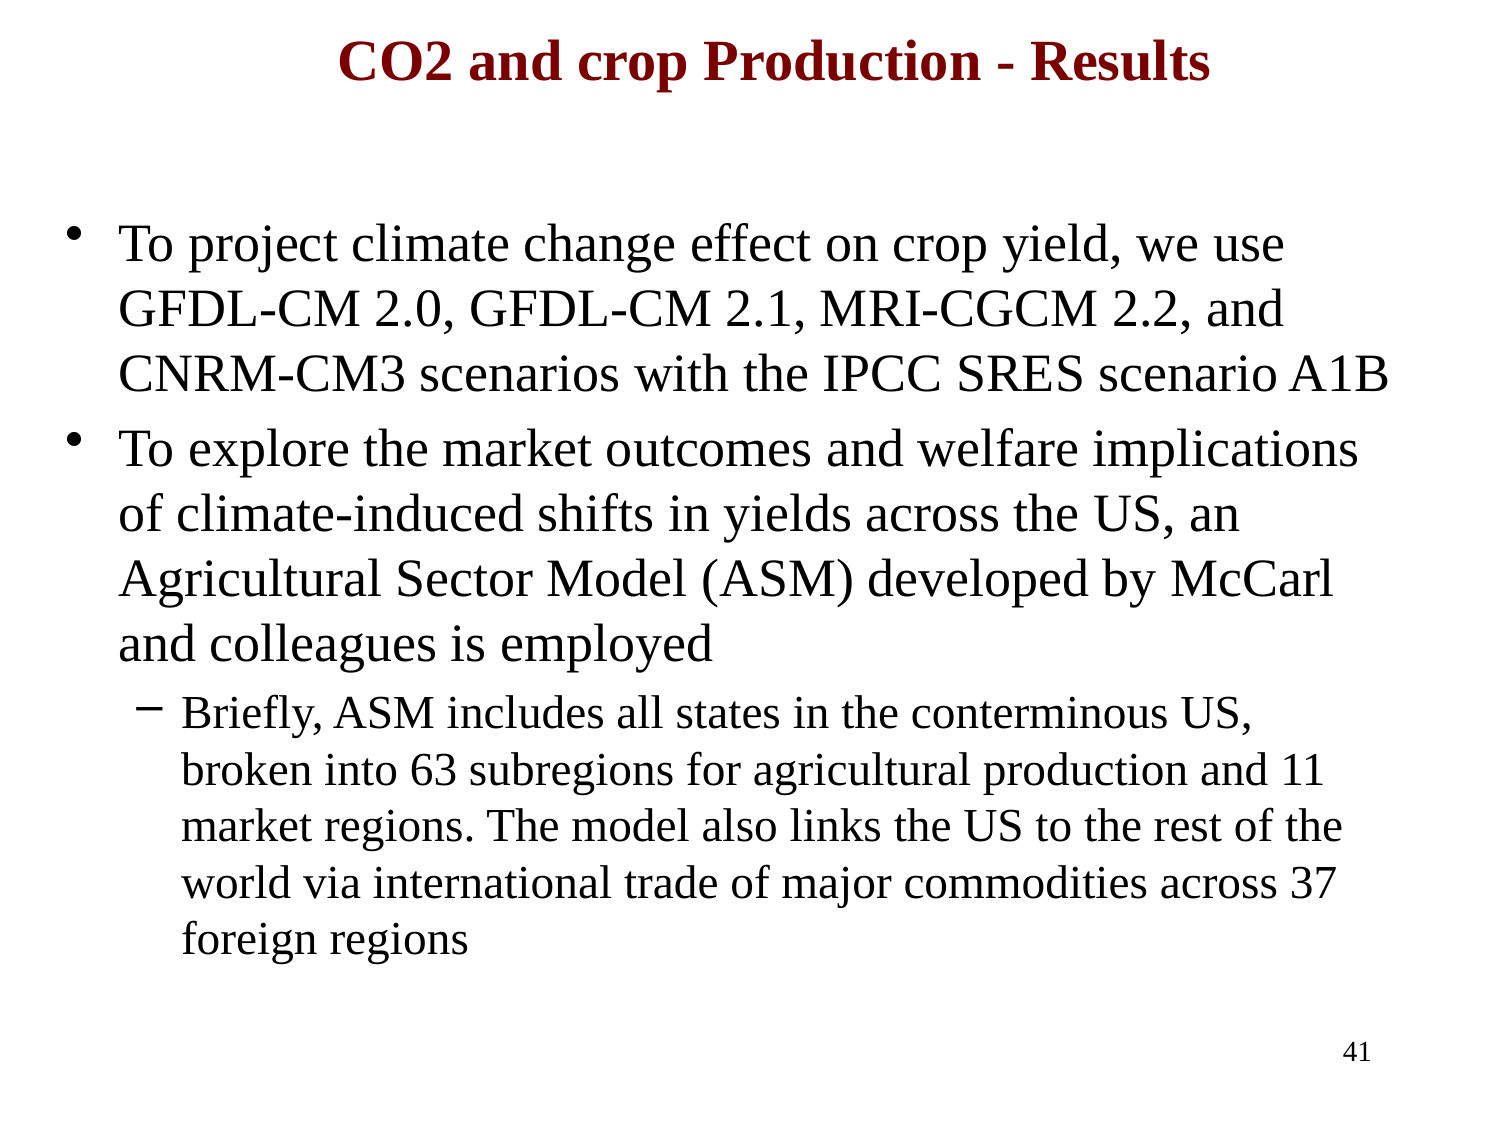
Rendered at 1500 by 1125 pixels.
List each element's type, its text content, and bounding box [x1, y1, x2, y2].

text_box CO2 and crop Production - Results [137, 0, 1413, 115]
list To project climate change effect on crop yield, we use GFDL-CM 2.0, GFDL-CM 2.1, MRI-CGCM 2.2, and CNRM-CM3 scenarios with the IPCC SRES scenario A1B To explore the market outcomes and welfare implications of climate-induced shifts in yields across the US, an Agricultural Sector Model (ASM) developed by McCarl and colleagues is employed Briefly, ASM includes all states in the conterminous US, broken into 63 subregions for agricultural production and 11 market regions. The model also links the US to the rest of the world via international trade of major commodities across 37 foreign regions [50, 200, 1413, 1025]
slide_number 41 [1074, 1025, 1388, 1100]
